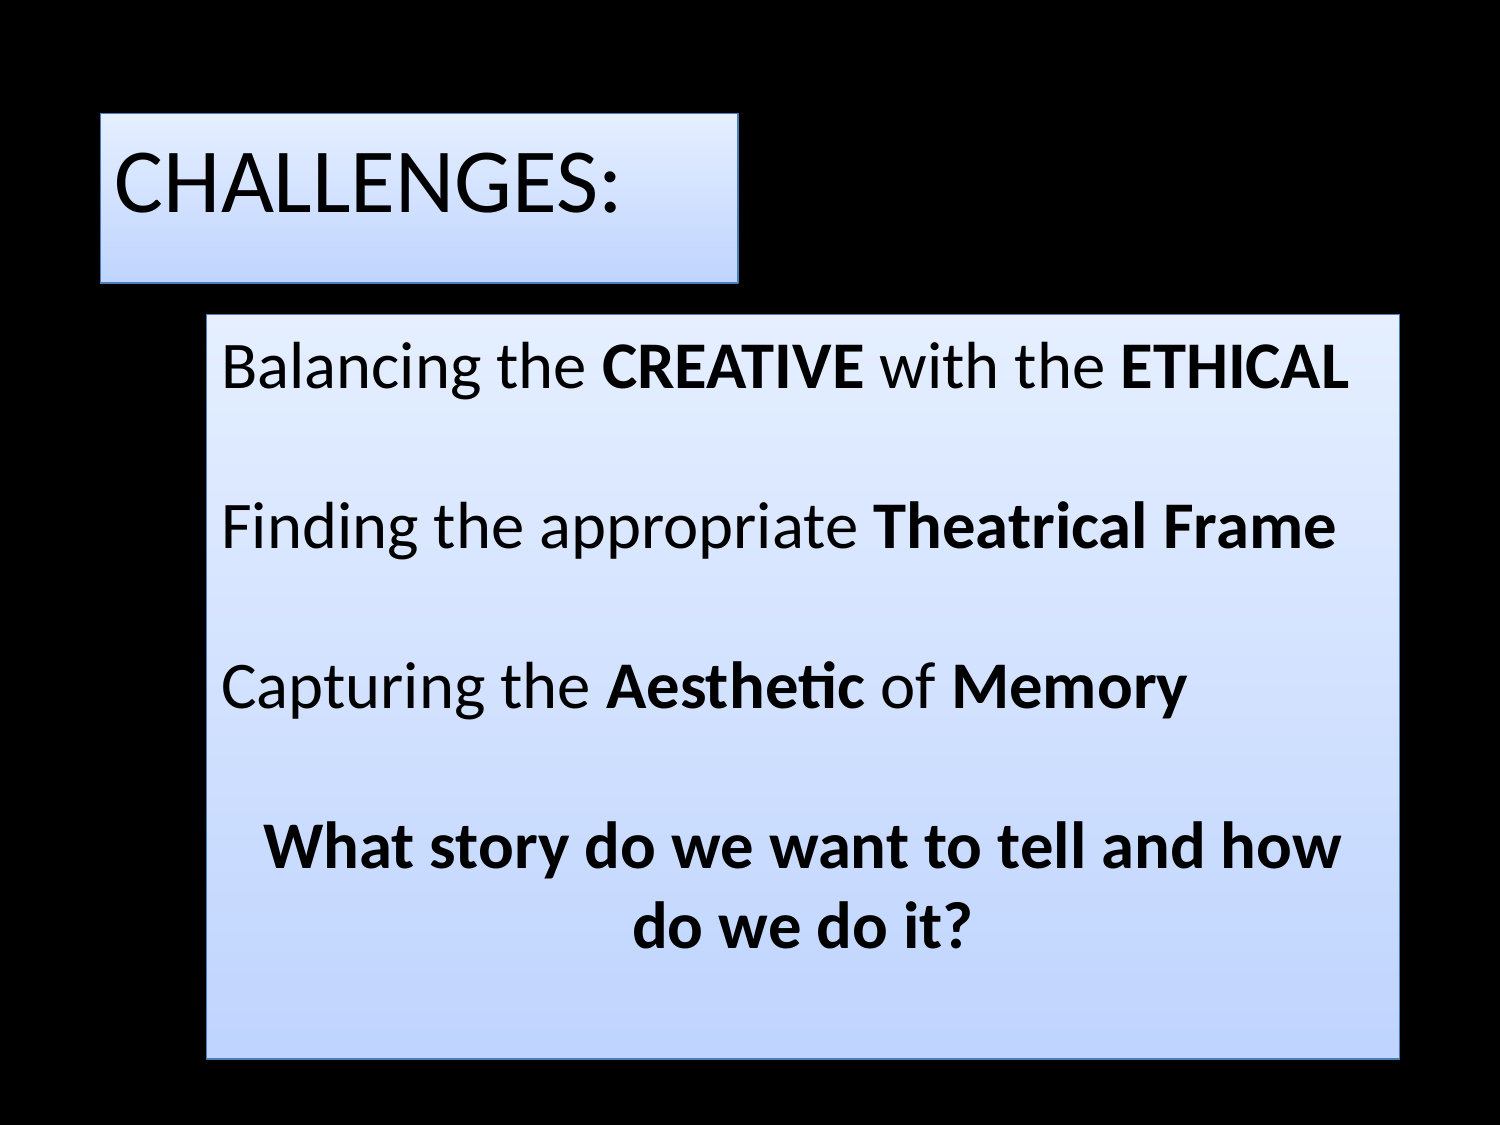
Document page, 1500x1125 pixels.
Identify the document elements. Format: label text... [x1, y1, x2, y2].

text_box Balancing the CREATIVE with the ETHICAL Finding the appropriate Theatrical Frame Capturing the Aesthetic of Memory What story do we want to tell and how do we do it? [206, 314, 1400, 1060]
text_box CHALLENGES: [100, 113, 739, 284]
